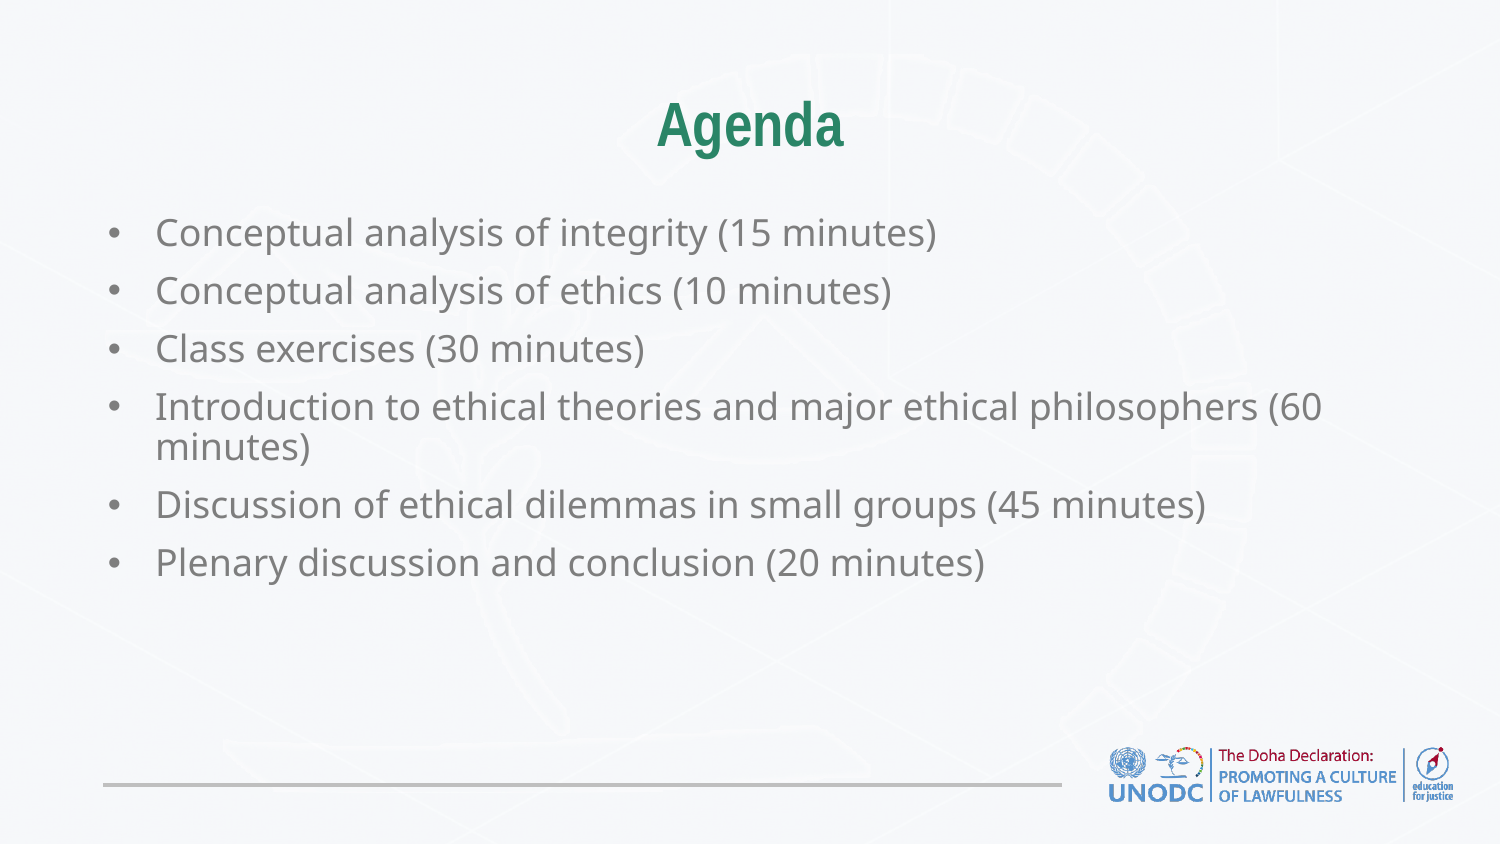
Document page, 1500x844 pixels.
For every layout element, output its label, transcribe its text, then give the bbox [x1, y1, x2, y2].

picture [1109, 747, 1453, 802]
subtitle Conceptual analysis of integrity (15 minutes) Conceptual analysis of ethics (10 minutes) Class exercises (30 minutes) Introduction to ethical theories and major ethical philosophers (60 minutes) Discussion of ethical dilemmas in small groups (45 minutes) Plenary discussion and conclusion (20 minutes) [95, 207, 1424, 703]
title Agenda [103, 44, 1397, 207]
